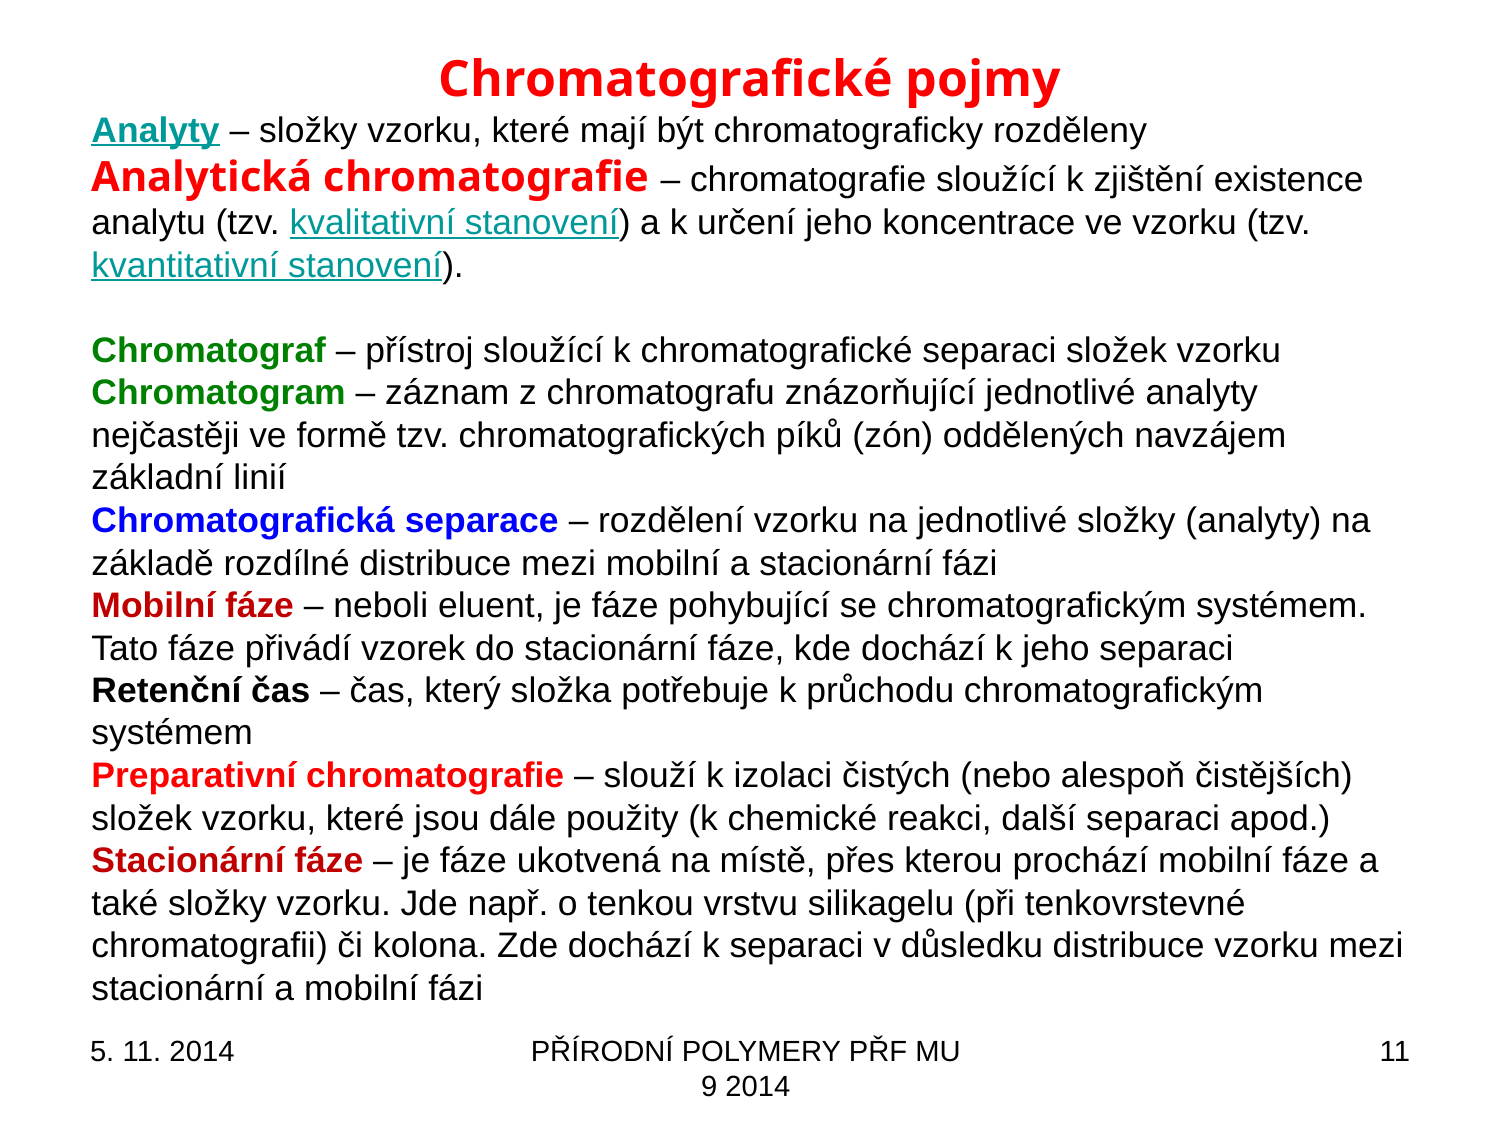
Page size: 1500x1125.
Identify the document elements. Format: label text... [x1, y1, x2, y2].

slide_number 11 [1074, 1024, 1426, 1103]
text_box Chromatografické pojmy Analyty – složky vzorku, které mají být chromatograficky rozděleny Analytická chromatografie – chromatografie sloužící k zjištění existence analytu (tzv. kvalitativní stanovení) a k určení jeho koncentrace ve vzorku (tzv. kvantitativní stanovení). Chromatograf – přístroj sloužící k chromatografické separaci složek vzorku Chromatogram – záznam z chromatografu znázorňující jednotlivé analyty nejčastěji ve formě tzv. chromatografických píků (zón) oddělených navzájem základní linií Chromatografická separace – rozdělení vzorku na jednotlivé složky (analyty) na základě rozdílné distribuce mezi mobilní a stacionární fázi Mobilní fáze – neboli eluent, je fáze pohybující se chromatografickým systémem. Tato fáze přivádí vzorek do stacionární fáze, kde dochází k jeho separaci Retenční čas – čas, který složka potřebuje k průchodu chromatografickým systémem Preparativní chromatografie – slouží k izolaci čistých (nebo alespoň čistějších) složek vzorku, které jsou dále použity (k chemické reakci, další separaci apod.) Stacionární fáze – je fáze ukotvená na místě, přes kterou prochází mobilní fáze a také složky vzorku. Jde např. o tenkou vrstvu silikagelu (při tenkovrstevné chromatografii) či kolona. Zde dochází k separaci v důsledku distribuce vzorku mezi stacionární a mobilní fázi [76, 39, 1424, 1015]
footer PŘÍRODNÍ POLYMERY PŘF MU 9 2014 [512, 1024, 988, 1103]
slide_number 5. 11. 2014 [74, 1024, 426, 1103]
